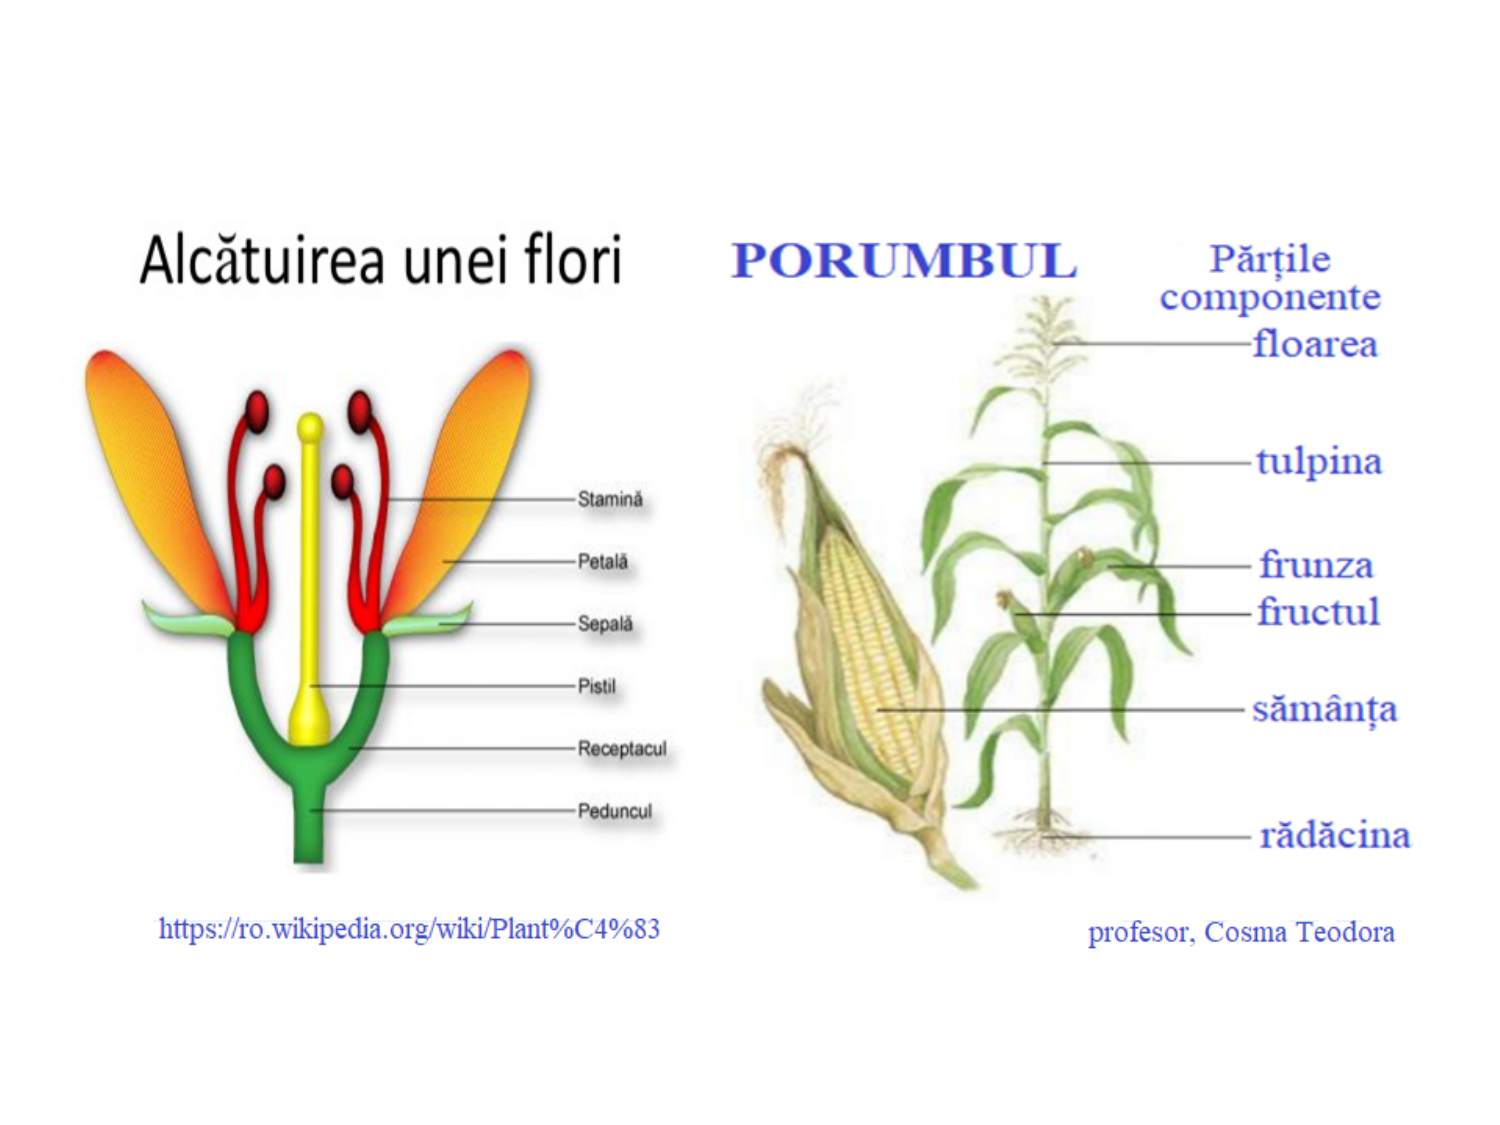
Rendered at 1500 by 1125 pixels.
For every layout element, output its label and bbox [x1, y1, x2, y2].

picture [14, 189, 1486, 976]
